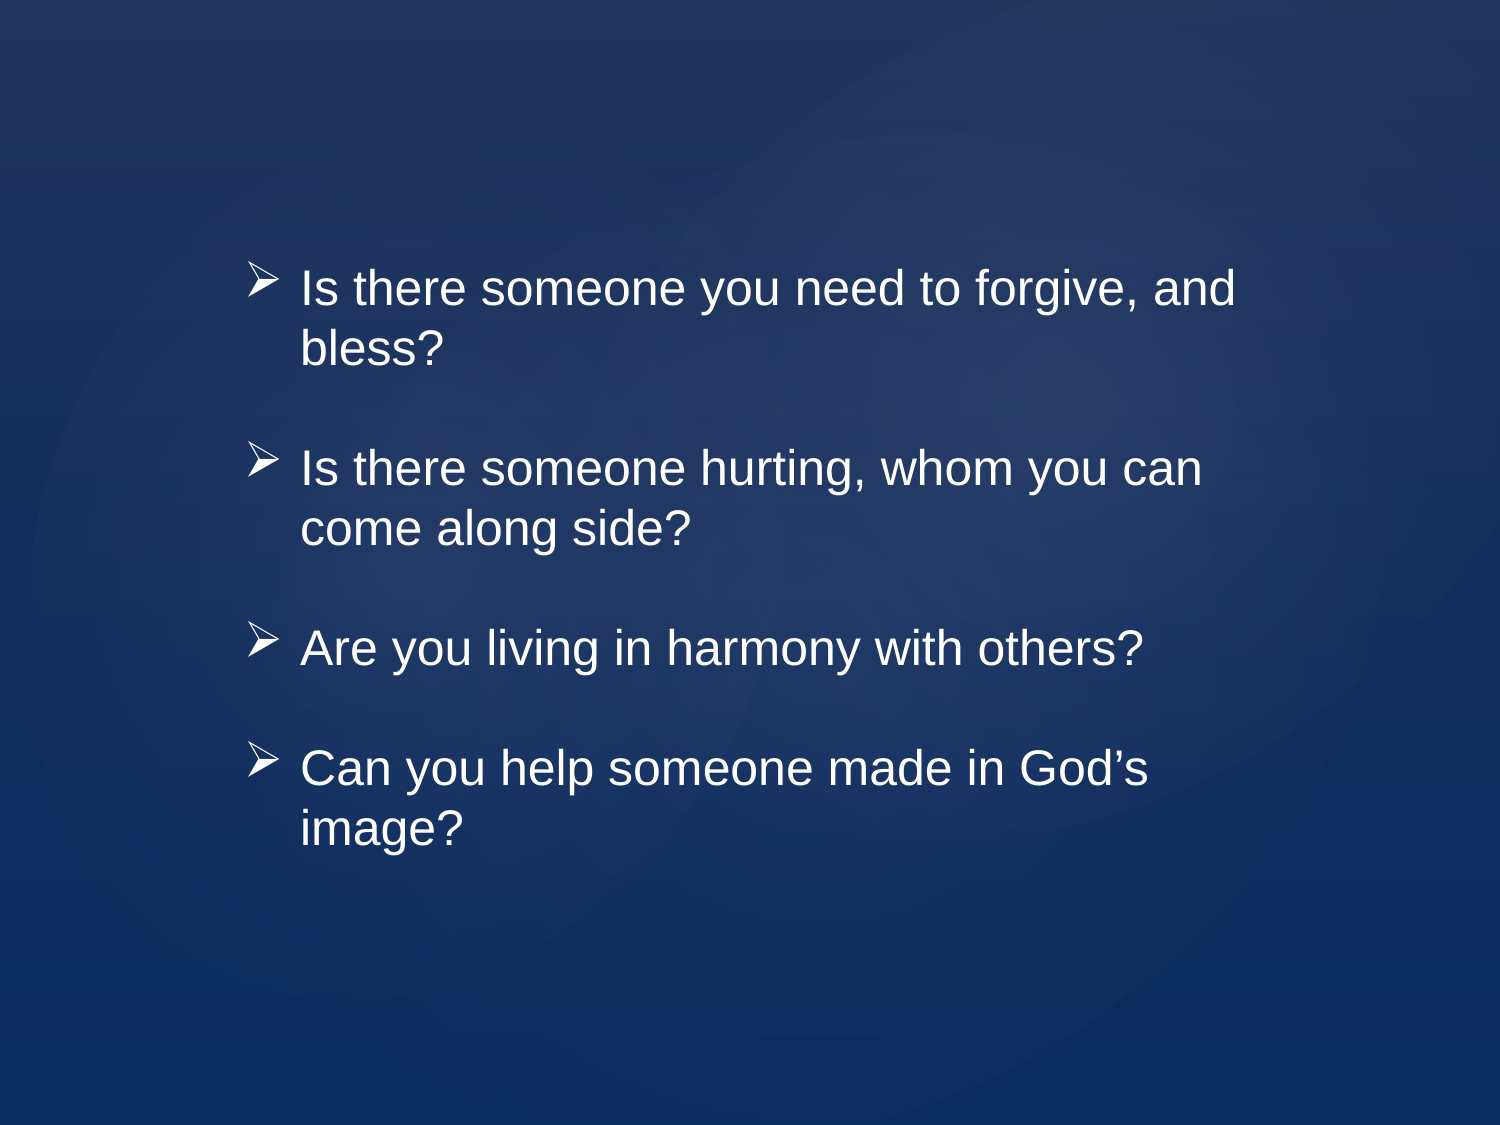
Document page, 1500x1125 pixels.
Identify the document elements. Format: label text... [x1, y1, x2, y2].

text_box Is there someone you need to forgive, and bless? Is there someone hurting, whom you can come along side? Are you living in harmony with others? Can you help someone made in God’s image? [229, 247, 1309, 863]
